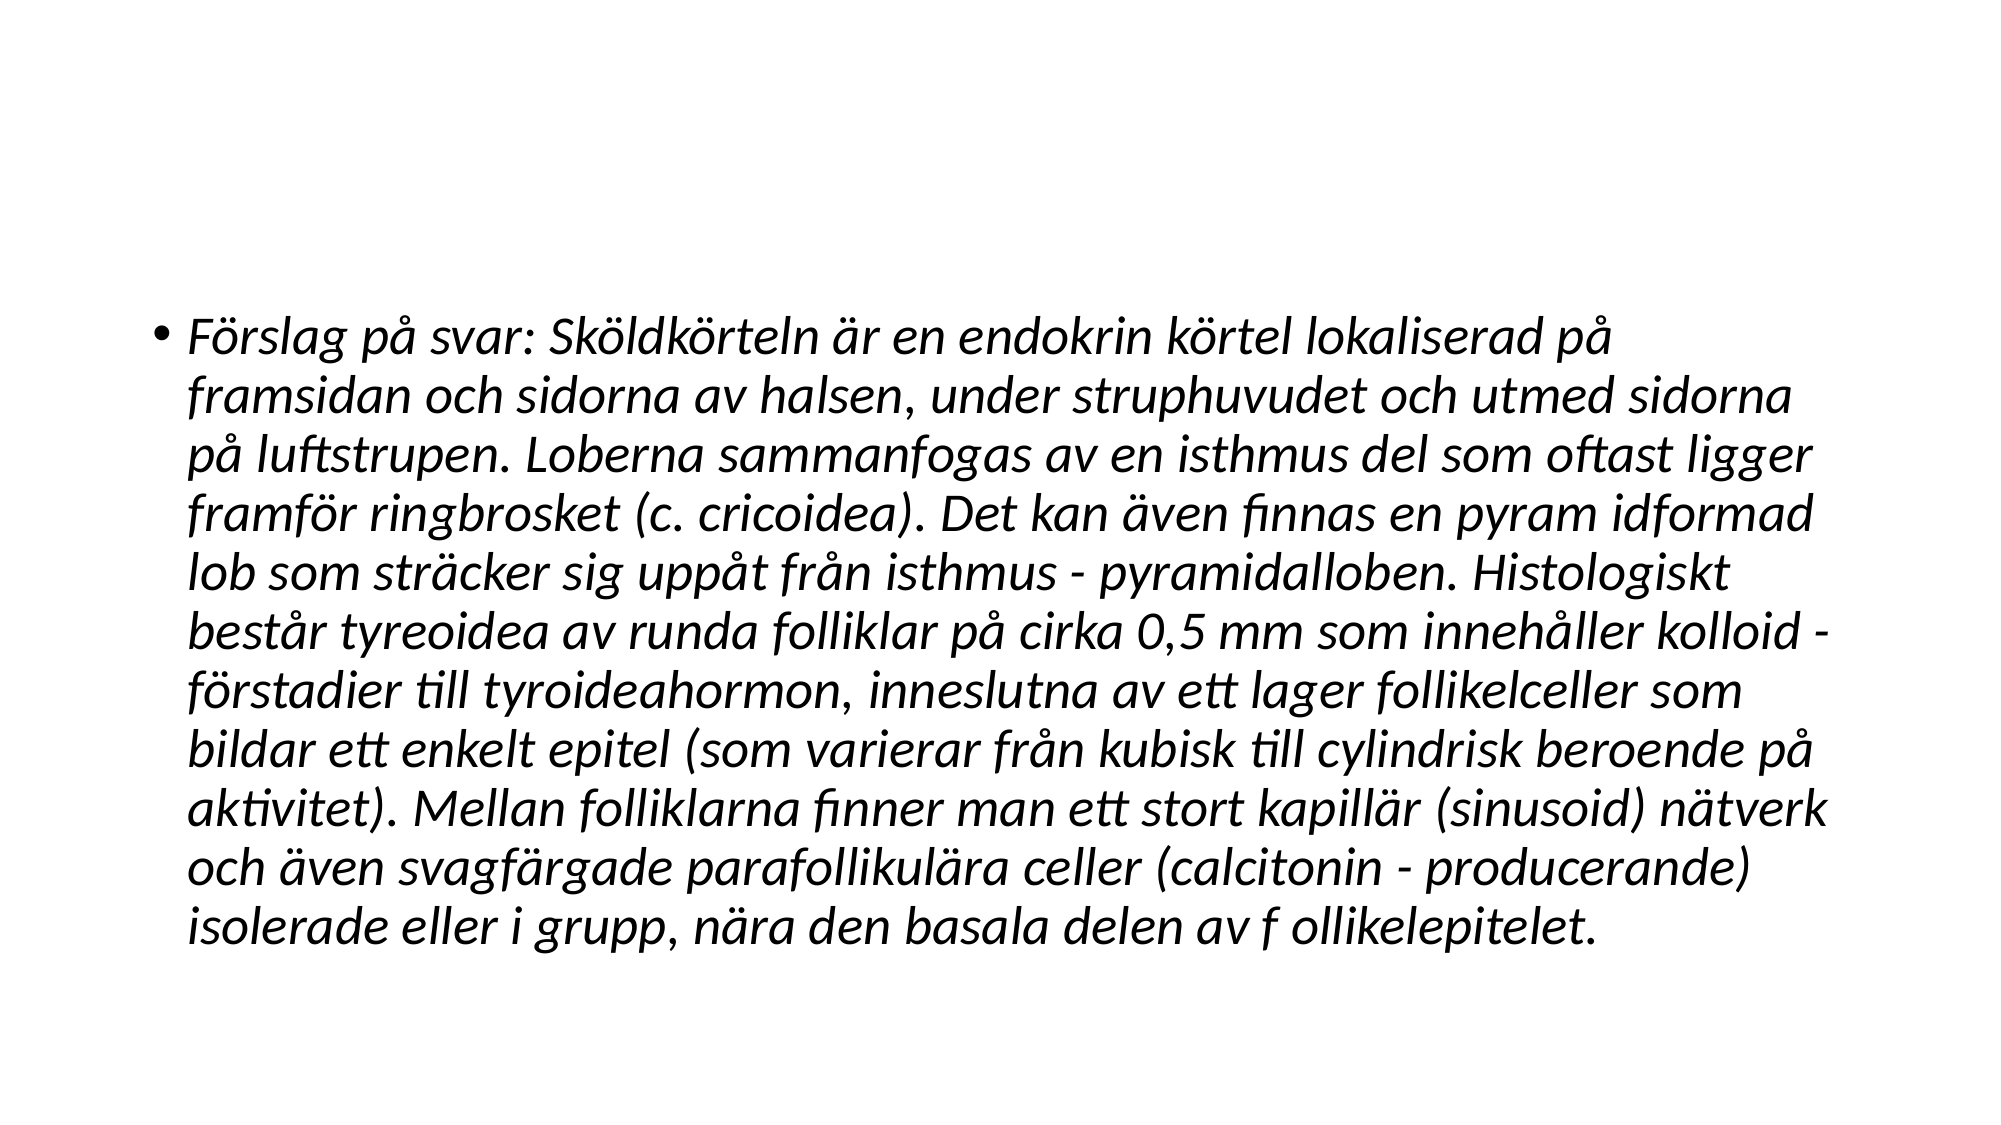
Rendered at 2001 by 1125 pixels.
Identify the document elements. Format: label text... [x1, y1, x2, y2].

list Förslag på svar: Sköldkörteln är en endokrin körtel lokaliserad på framsidan och sidorna av halsen, under struphuvudet och utmed sidorna på luftstrupen. Loberna sammanfogas av en isthmus del som oftast ligger framför ringbrosket (c. cricoidea). Det kan även finnas en pyram idformad lob som sträcker sig uppåt från isthmus - pyramidalloben. Histologiskt består tyreoidea av runda folliklar på cirka 0,5 mm som innehåller kolloid - förstadier till tyroideahormon, inneslutna av ett lager follikelceller som bildar ett enkelt epitel (som varierar från kubisk till cylindrisk beroende på aktivitet). Mellan folliklarna finner man ett stort kapillär (sinusoid) nätverk och även svagfärgade parafollikulära celler (calcitonin - producerande) isolerade eller i grupp, nära den basala delen av f ollikelepitelet. [137, 299, 1863, 1014]
